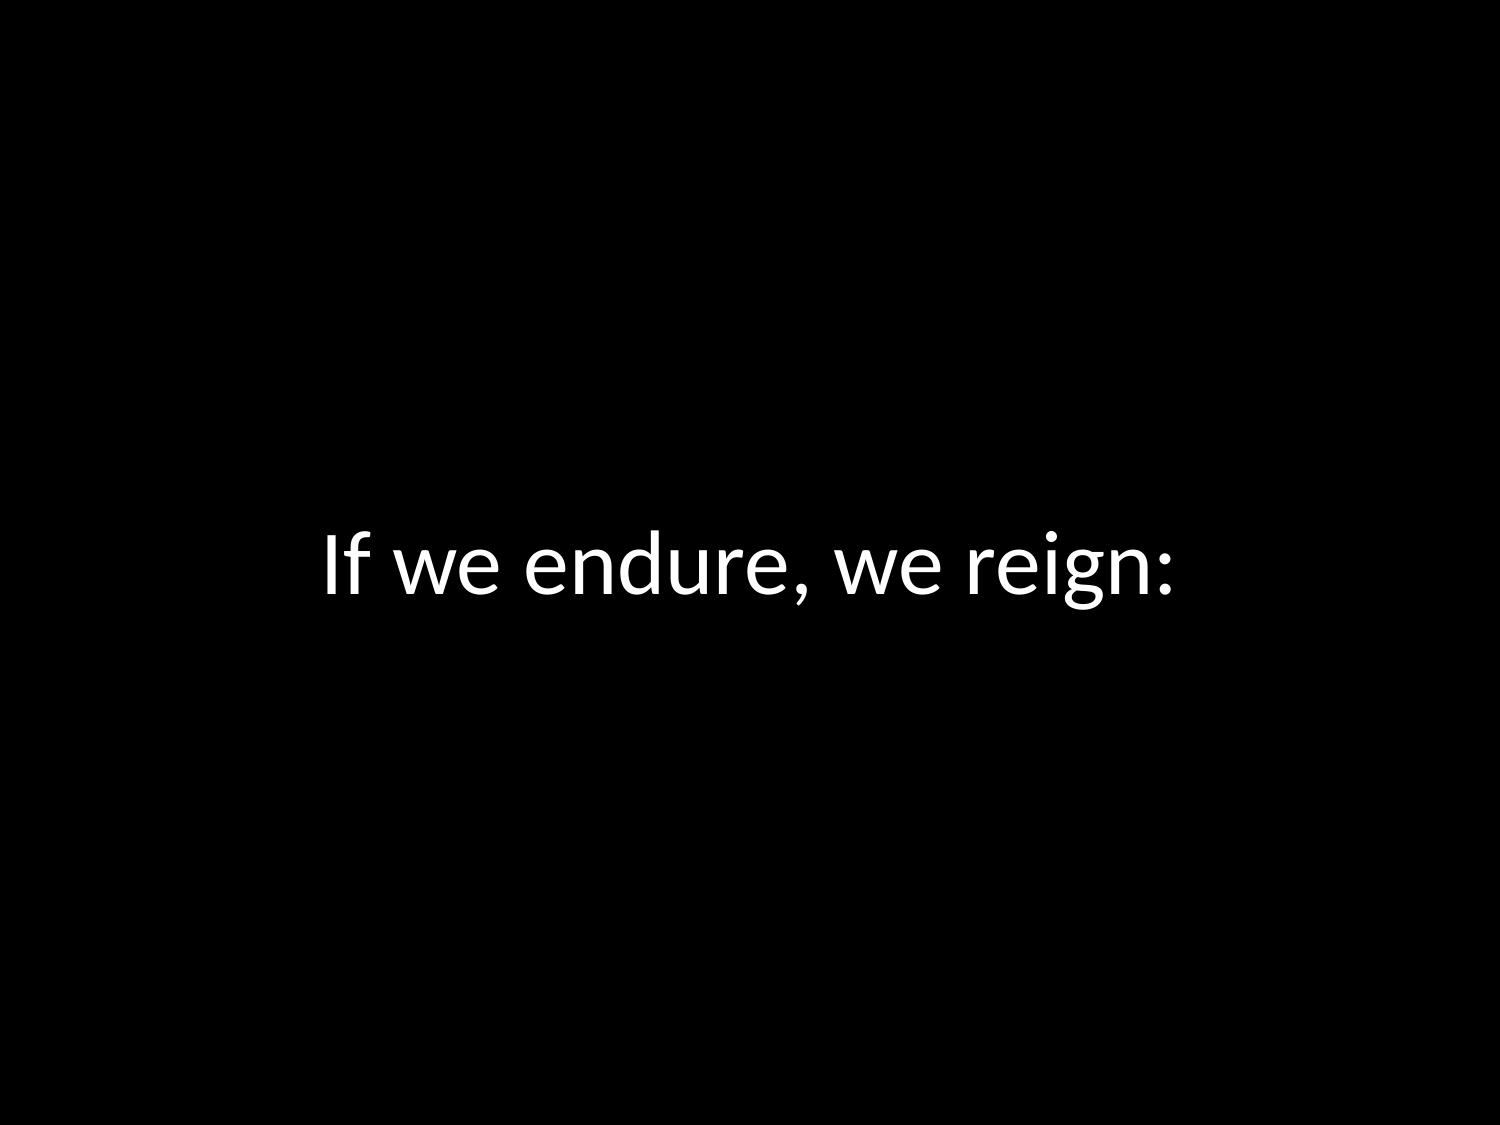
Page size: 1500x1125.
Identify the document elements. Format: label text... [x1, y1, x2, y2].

title If we endure, we reign: [75, 45, 1425, 1072]
